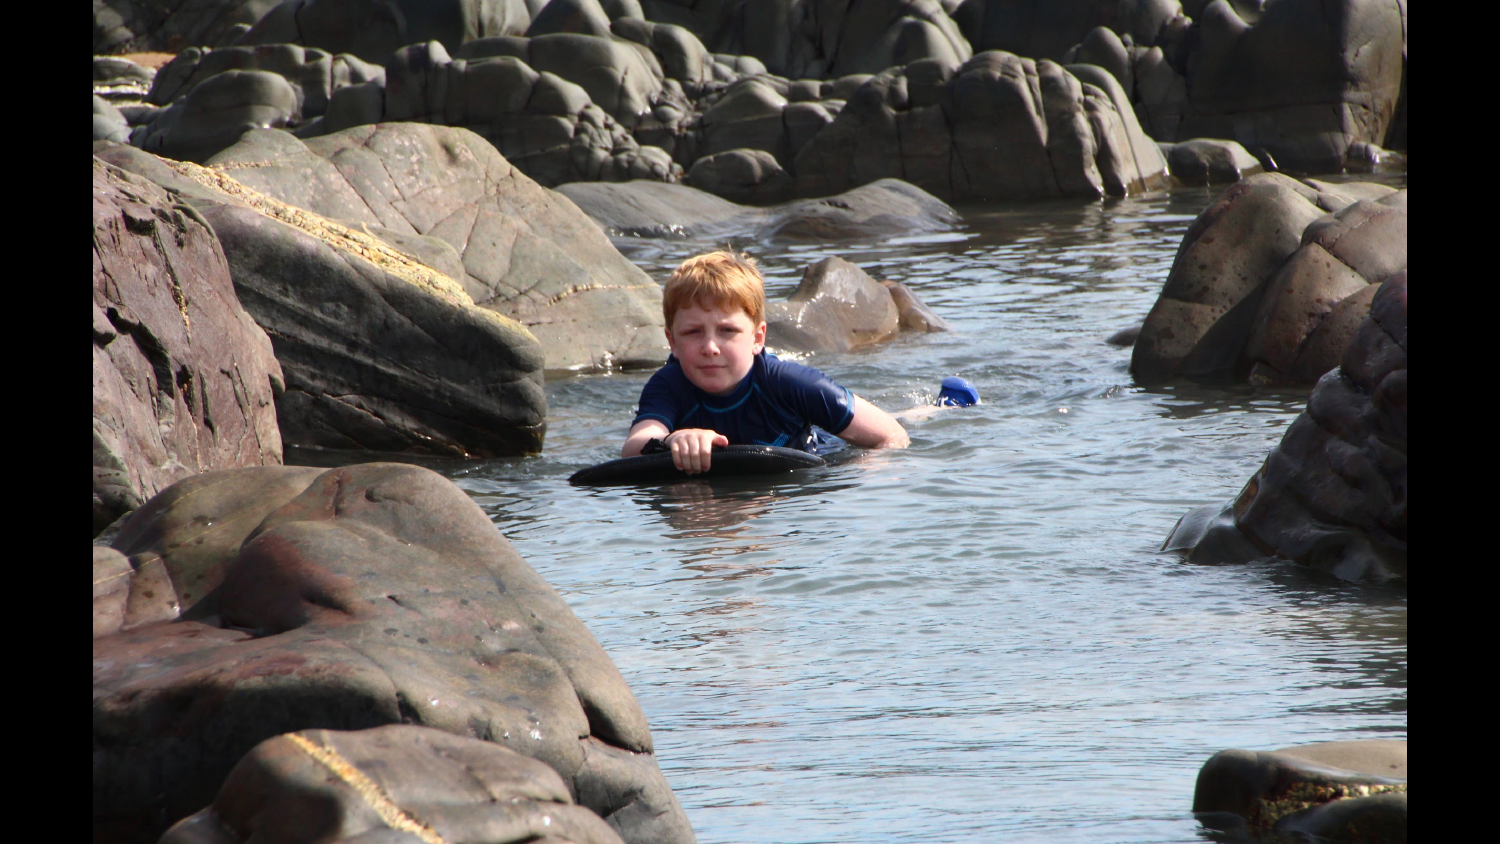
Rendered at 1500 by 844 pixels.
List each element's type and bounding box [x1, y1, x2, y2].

picture [93, 0, 1407, 844]
